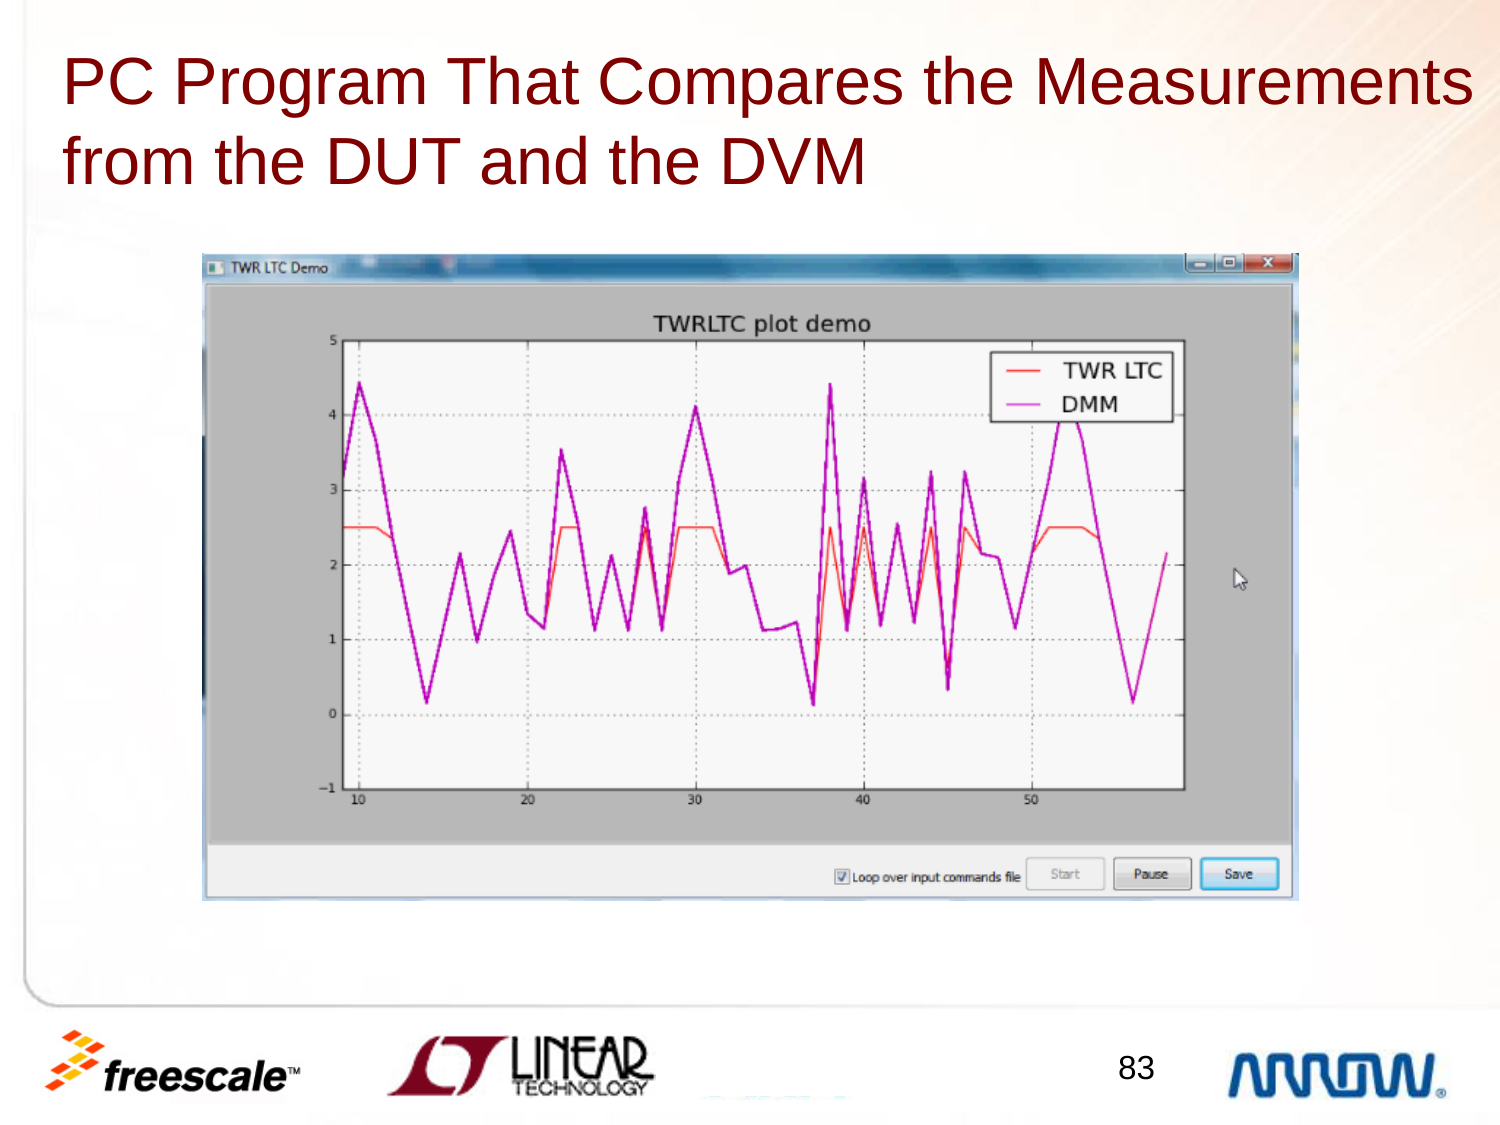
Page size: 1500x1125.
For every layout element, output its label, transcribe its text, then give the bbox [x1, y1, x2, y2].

picture [0, 0, 1500, 1125]
title PC Program That Compares the Measurements from the DUT and the DVM [47, 29, 1500, 234]
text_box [202, 253, 1299, 901]
